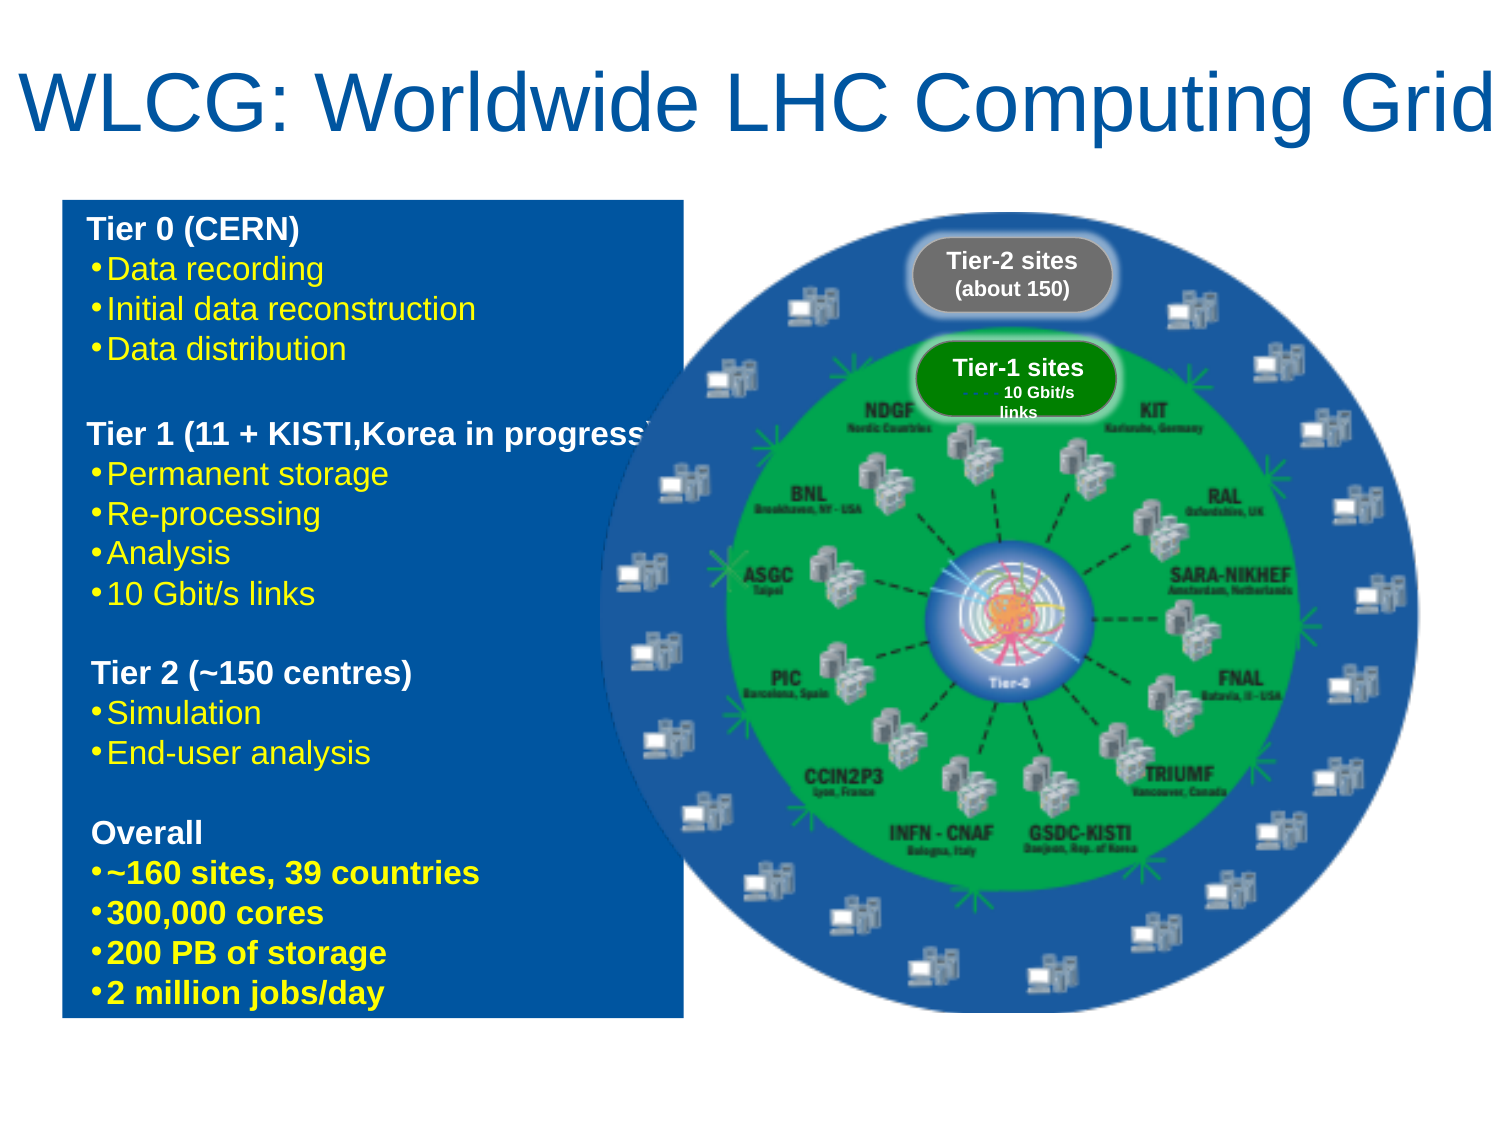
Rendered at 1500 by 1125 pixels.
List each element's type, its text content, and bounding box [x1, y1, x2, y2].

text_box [599, 212, 1456, 1013]
text_box Tier 0 (CERN) Data recording Initial data reconstruction Data distribution Tier 1 (11 + KISTI,Korea in progress) Permanent storage Re-processing Analysis 10 Gbit/s links Tier 2 (~150 centres) Simulation End-user analysis Overall ~160 sites, 39 countries 300,000 cores 200 PB of storage 2 million jobs/day [62, 199, 684, 1019]
text_box WLCG: Worldwide LHC Computing Grid [0, 20, 1500, 146]
